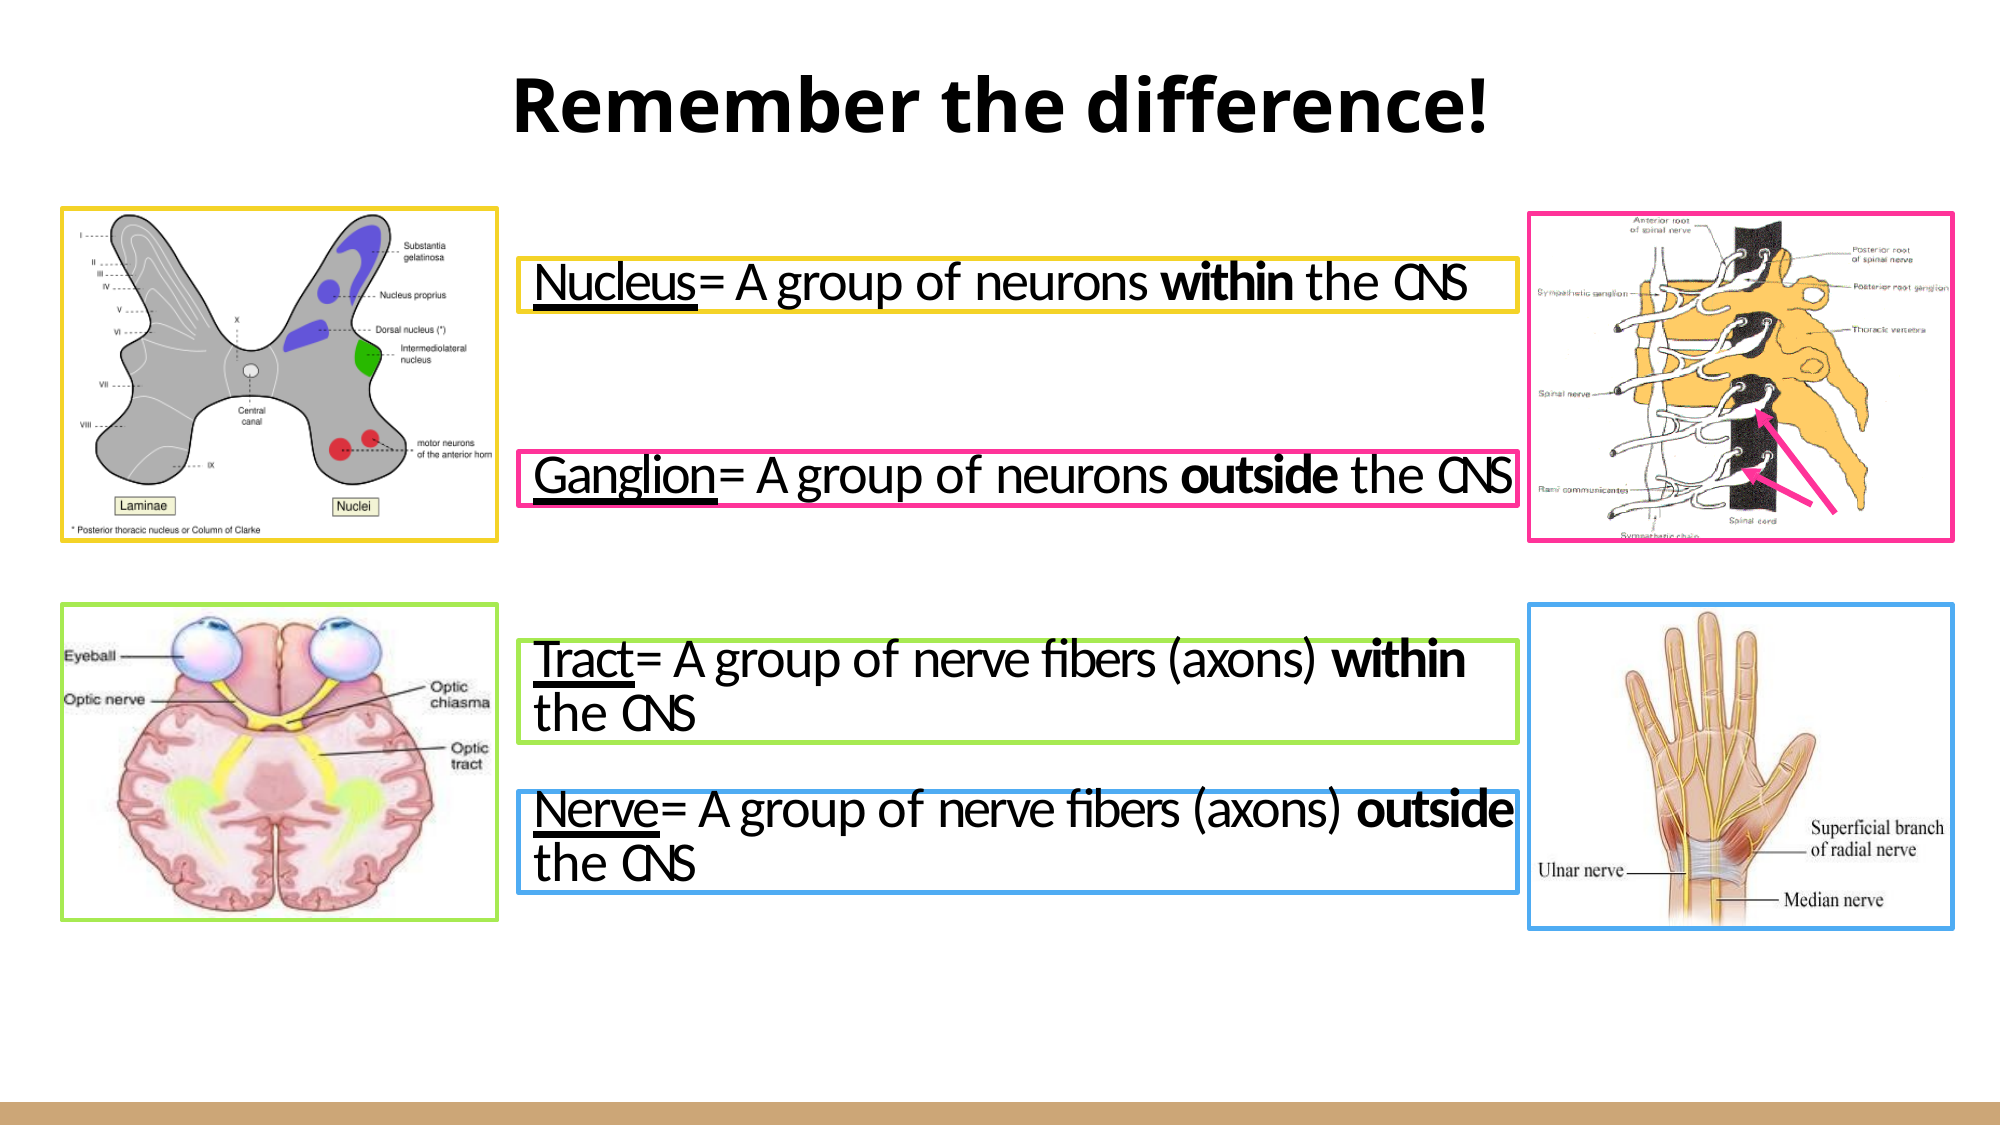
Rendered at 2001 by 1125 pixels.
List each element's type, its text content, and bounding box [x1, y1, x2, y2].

text_box Nucleus= A group of neurons within the CNS [518, 258, 1518, 312]
text_box [1740, 468, 1814, 508]
text_box [1529, 213, 1953, 541]
text_box Nerve= A group of nerve fibers (axons) outside the CNS [518, 791, 1518, 893]
text_box Ganglion= A group of neurons outside the CNS [518, 451, 1518, 506]
text_box [1754, 408, 1838, 516]
text_box [1529, 604, 1953, 929]
text_box [61, 208, 498, 541]
text_box Tract= A group of nerve fibers (axons) within the CNS [518, 640, 1518, 743]
text_box Remember the difference! [137, 59, 1863, 241]
text_box [61, 604, 498, 921]
